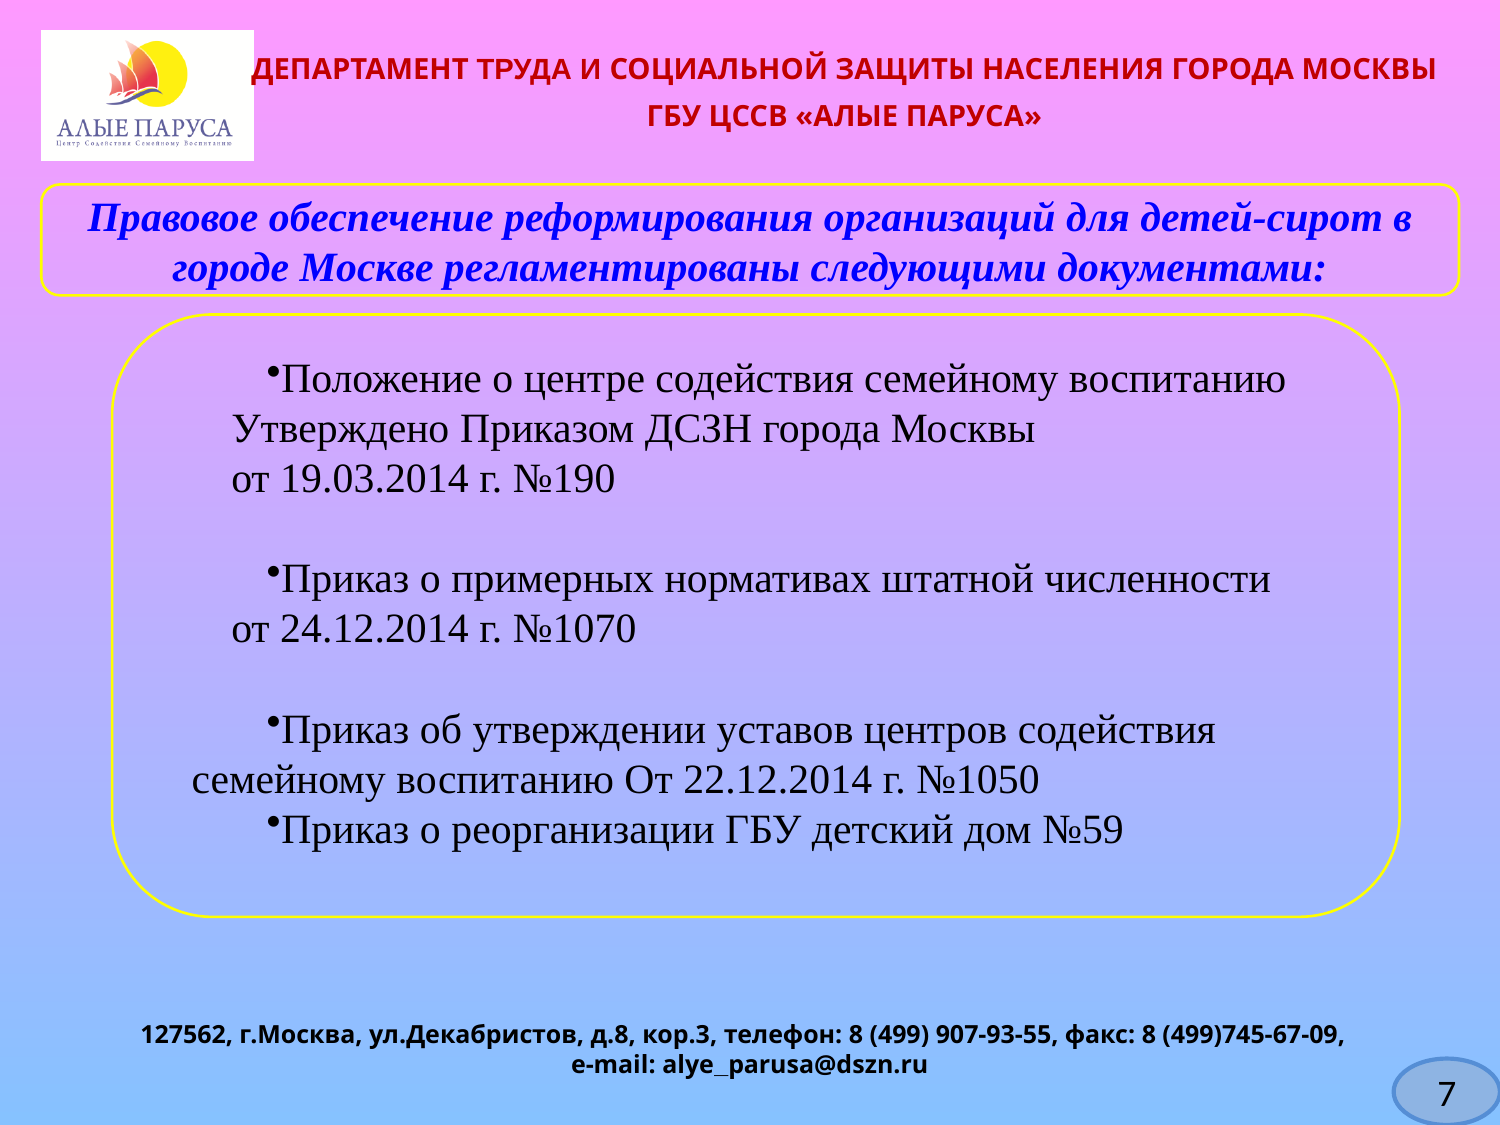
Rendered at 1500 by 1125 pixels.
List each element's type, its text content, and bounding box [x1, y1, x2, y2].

text_box 127562, г.Москва, ул.Декабристов, д.8, кор.3, телефон: 8 (499) 907-93-55, факс: 8 (499)745-67-09, e-mail: alye_parusa@dszn.ru [29, 1011, 1471, 1086]
text_box 7 [1391, 1056, 1500, 1125]
text_box ДЕПАРТАМЕНТ ТРУДА И СОЦИАЛЬНОЙ ЗАЩИТЫ НАСЕЛЕНИЯ ГОРОДА МОСКВЫ [260, 42, 1471, 93]
text_box Положение о центре содействия семейному воспитанию Утверждено Приказом ДСЗН города Москвы от 19.03.2014 г. №190 Приказ о примерных нормативах штатной численности от 24.12.2014 г. №1070 Приказ об утверждении уставов центров содействия семейному воспитанию От 22.12.2014 г. №1050 Приказ о реорганизации ГБУ детский дом №59 [112, 314, 1400, 917]
text_box ГБУ ЦССВ «АЛЫЕ ПАРУСА» [260, 90, 1436, 140]
picture [40, 30, 255, 162]
text_box Правовое обеспечение реформирования организаций для детей-сирот в городе Москве регламентированы следующими документами: [41, 184, 1460, 296]
